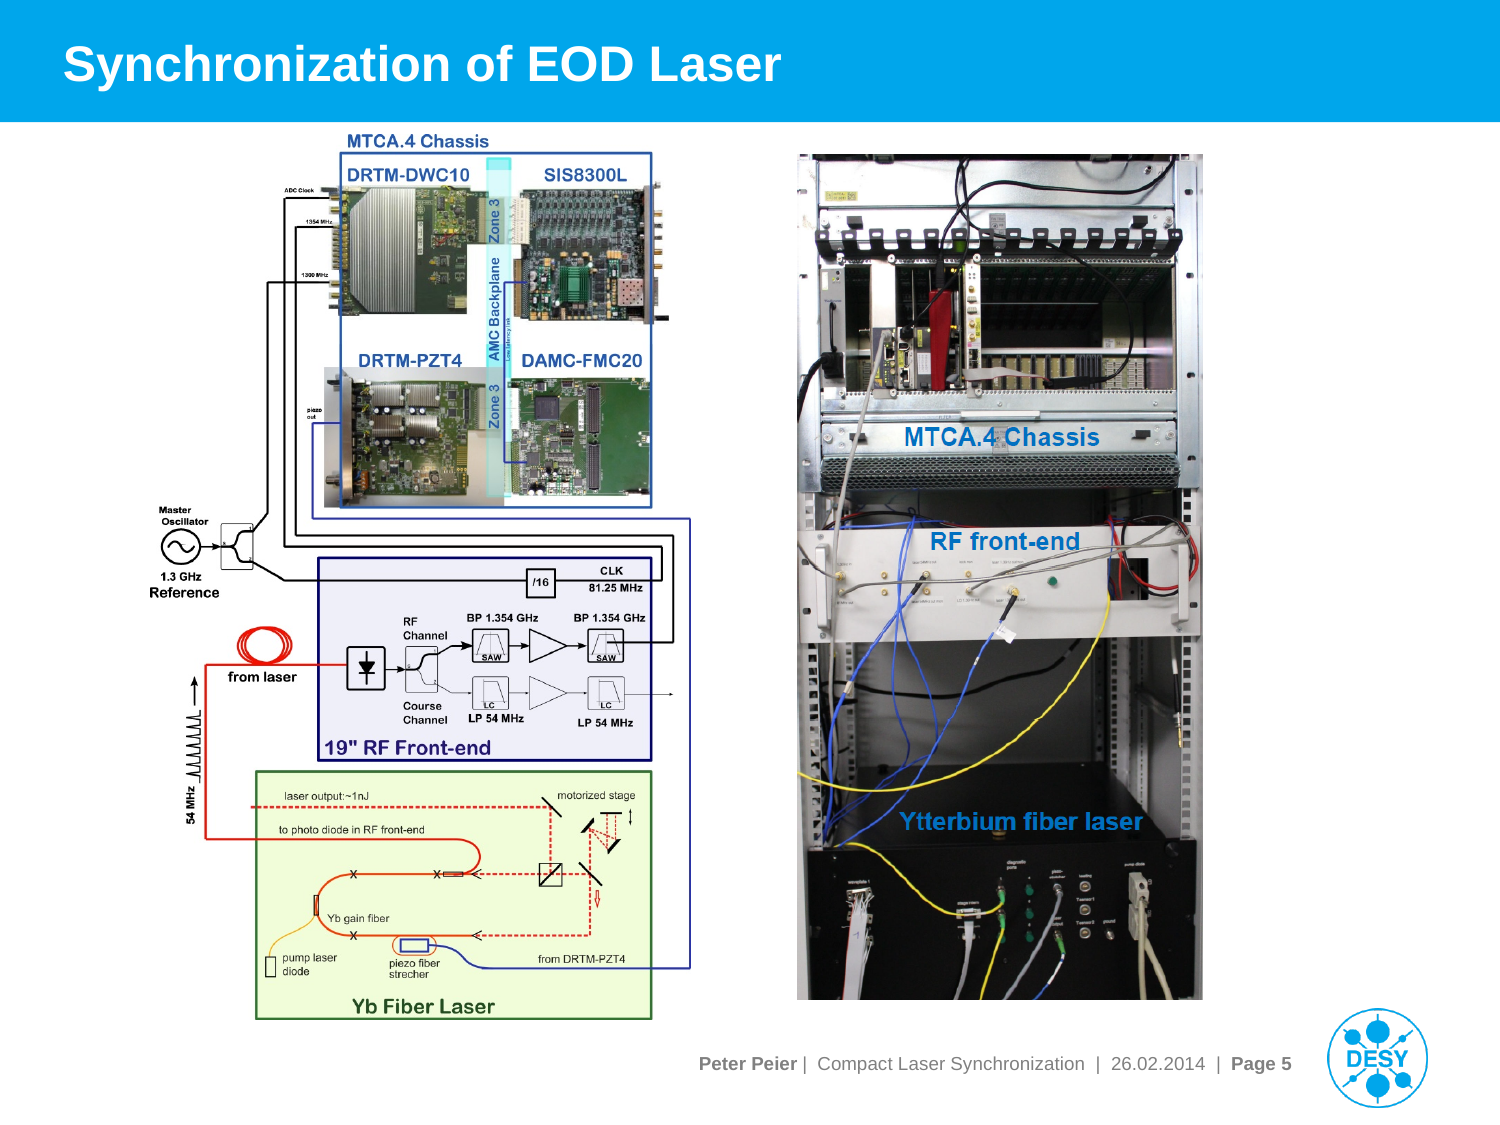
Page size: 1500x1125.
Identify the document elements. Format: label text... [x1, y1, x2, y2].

picture [1327, 1068, 1365, 1108]
picture [1330, 1011, 1426, 1106]
picture [1391, 1071, 1428, 1108]
title Synchronization of EOD Laser [47, 16, 1446, 107]
picture [150, 133, 691, 1021]
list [796, 154, 1204, 1000]
picture [1327, 1008, 1368, 1049]
picture [1387, 1008, 1428, 1046]
